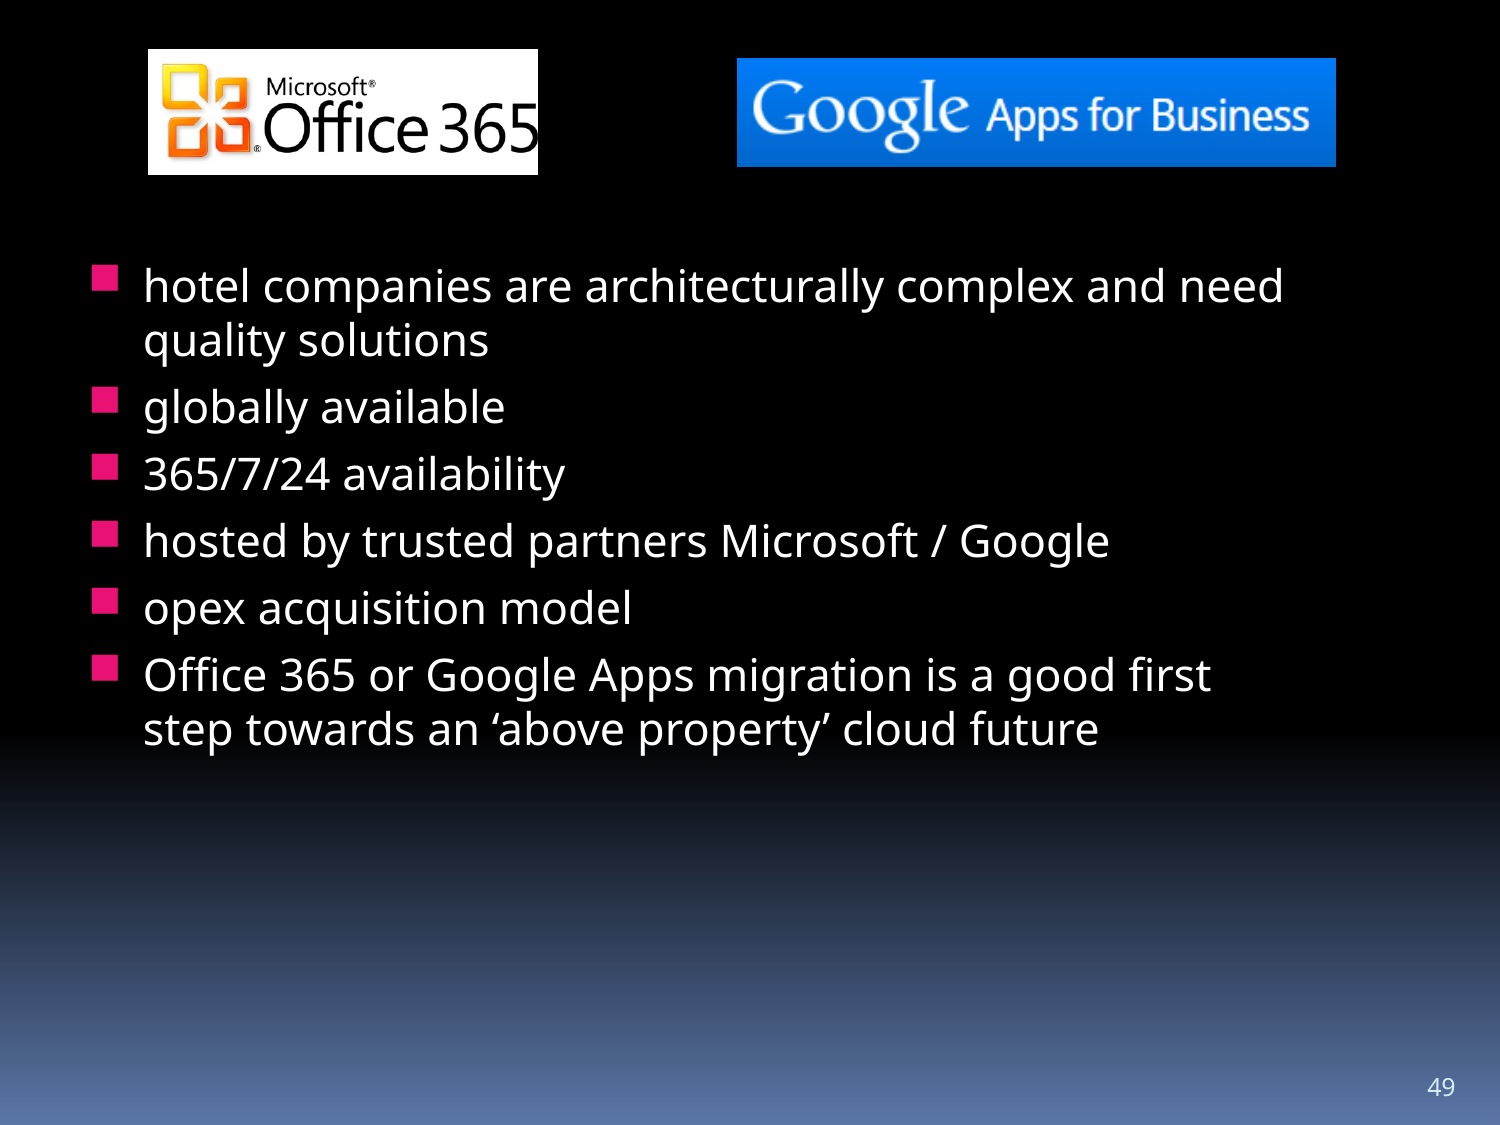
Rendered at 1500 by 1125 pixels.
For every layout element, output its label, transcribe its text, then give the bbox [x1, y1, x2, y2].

slide_number 49 [1412, 1052, 1488, 1113]
title [62, 37, 1338, 188]
picture [148, 49, 538, 176]
picture [737, 58, 1336, 167]
list hotel companies are architecturally complex and need quality solutions globally available 365/7/24 availability hosted by trusted partners Microsoft / Google opex acquisition model Office 365 or Google Apps migration is a good first step towards an ‘above property’ cloud future [62, 249, 1313, 767]
